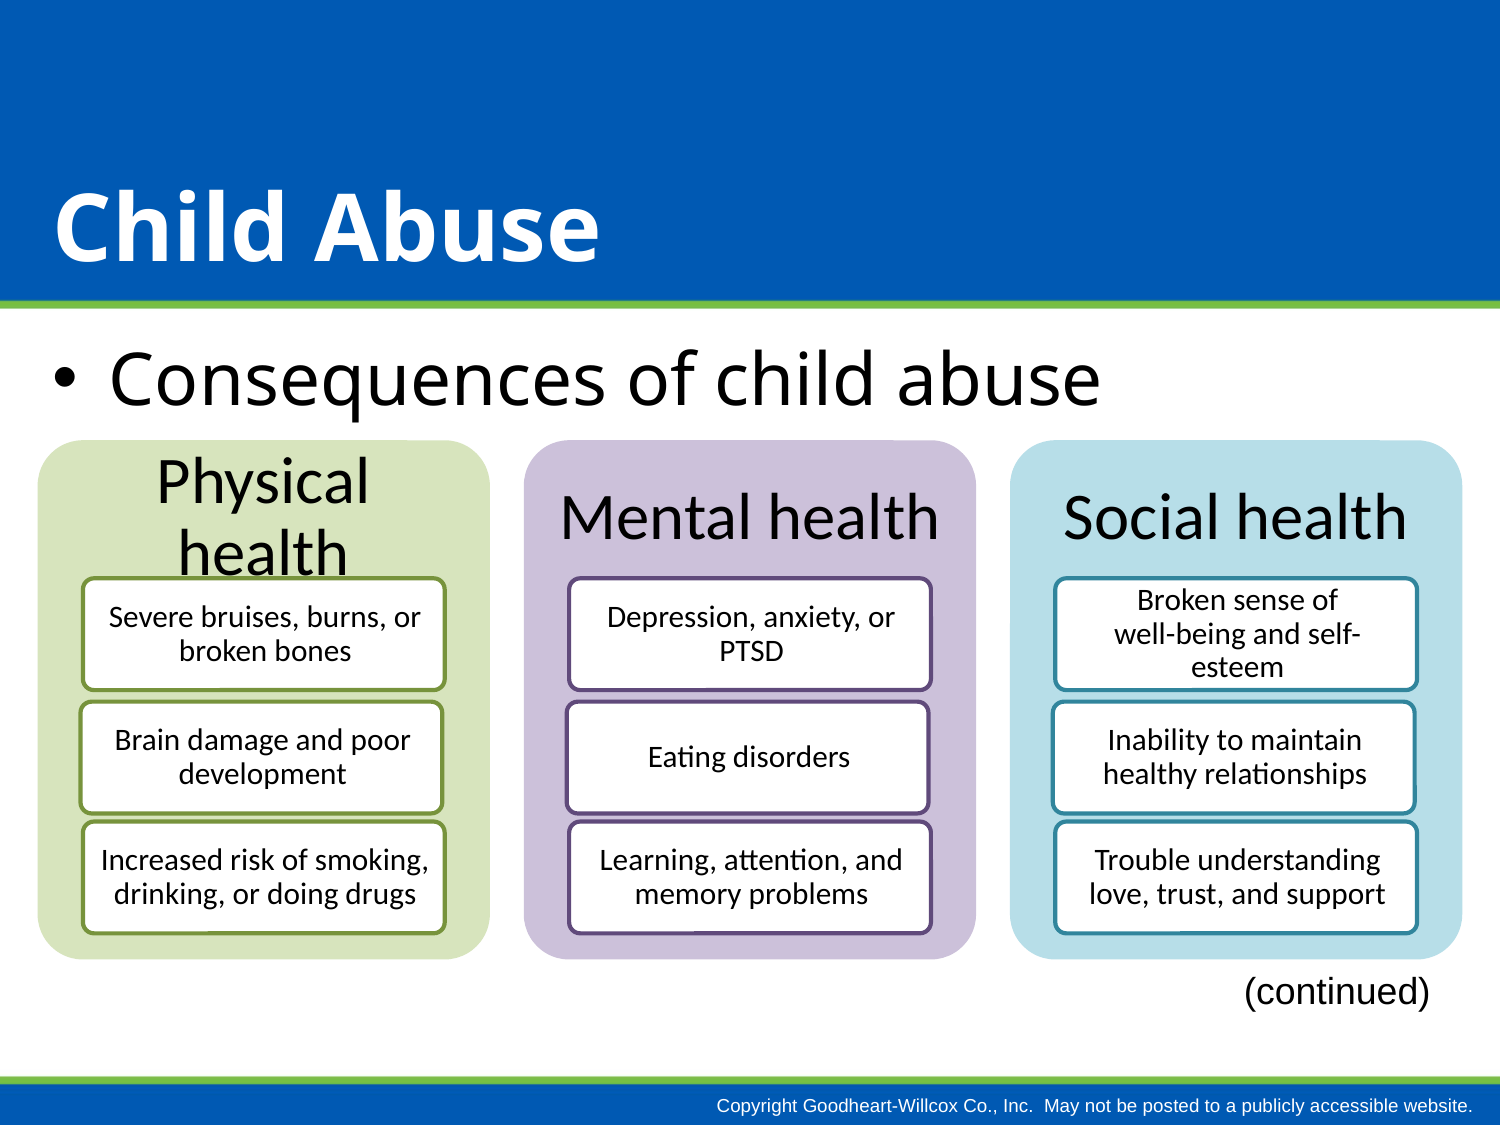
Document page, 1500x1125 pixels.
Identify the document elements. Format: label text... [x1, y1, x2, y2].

text_box (continued) [1228, 968, 1450, 1020]
list Consequences of child abuse [37, 324, 1463, 419]
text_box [37, 439, 1463, 960]
title Child Abuse [37, 39, 1463, 288]
picture [0, 0, 1500, 1125]
